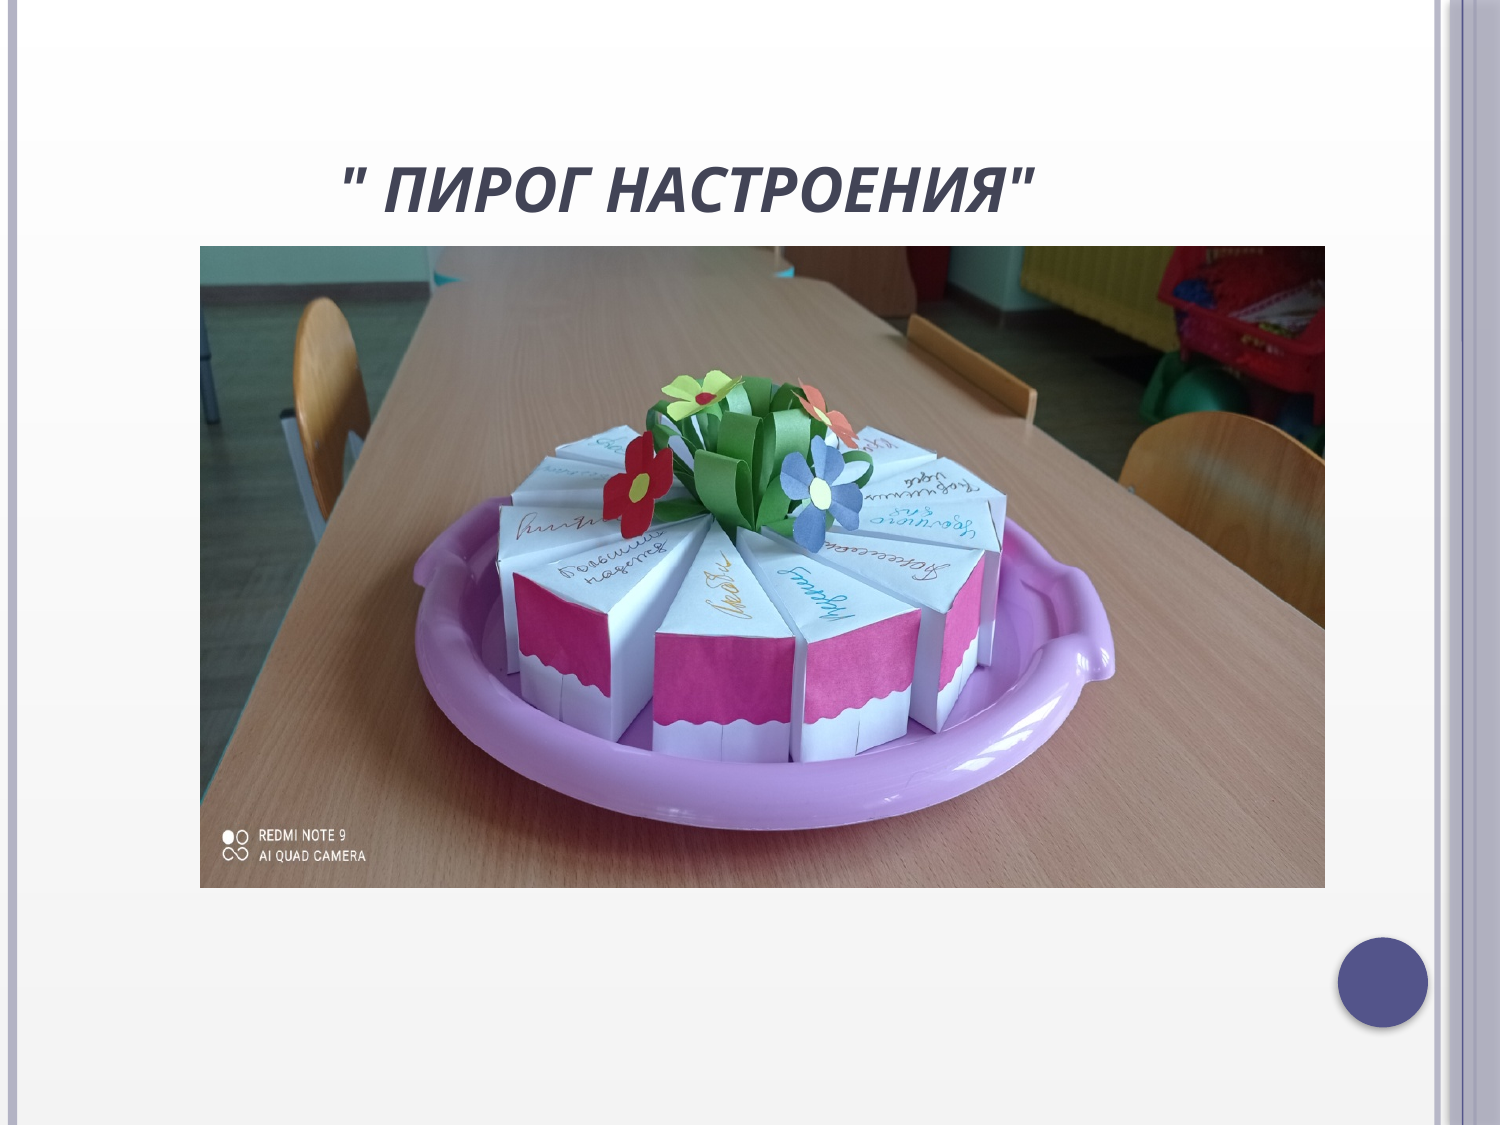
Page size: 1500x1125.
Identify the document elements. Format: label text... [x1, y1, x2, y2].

title " Пирог настроения" [75, 45, 1300, 233]
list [199, 245, 1325, 888]
